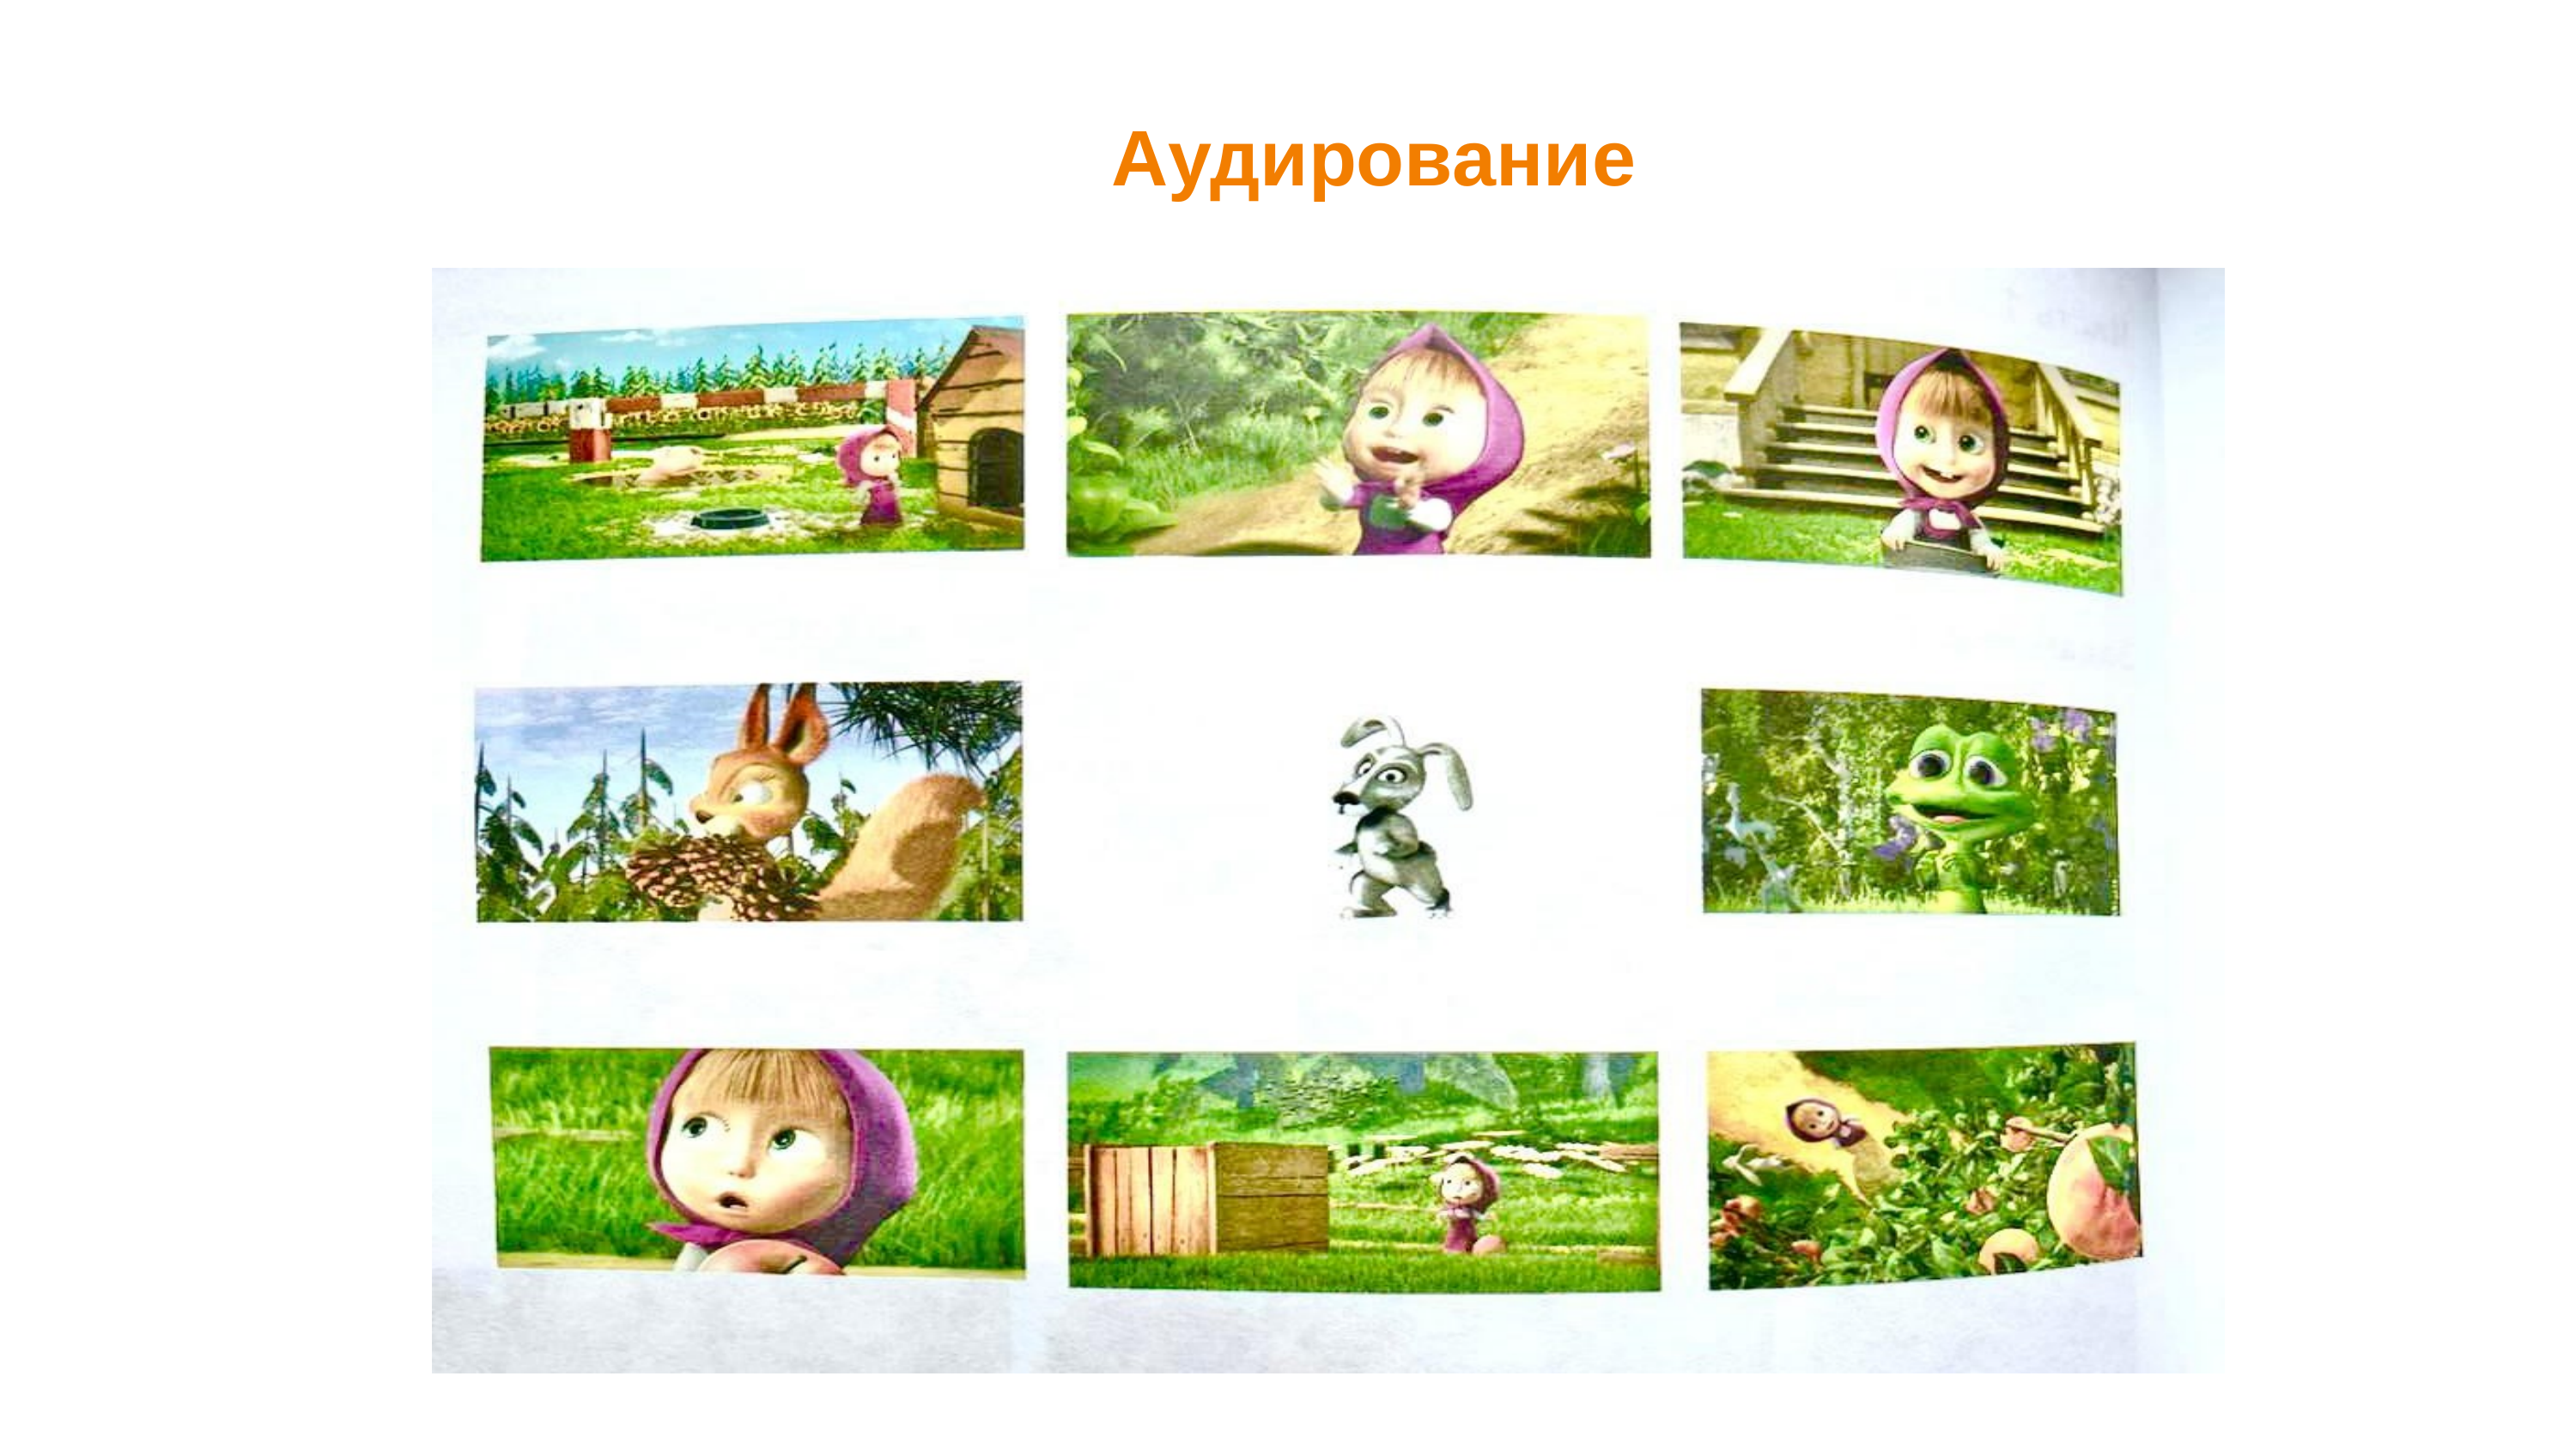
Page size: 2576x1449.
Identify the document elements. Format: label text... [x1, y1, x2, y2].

picture [431, 267, 2225, 1374]
title Аудирование [301, 39, 2447, 269]
